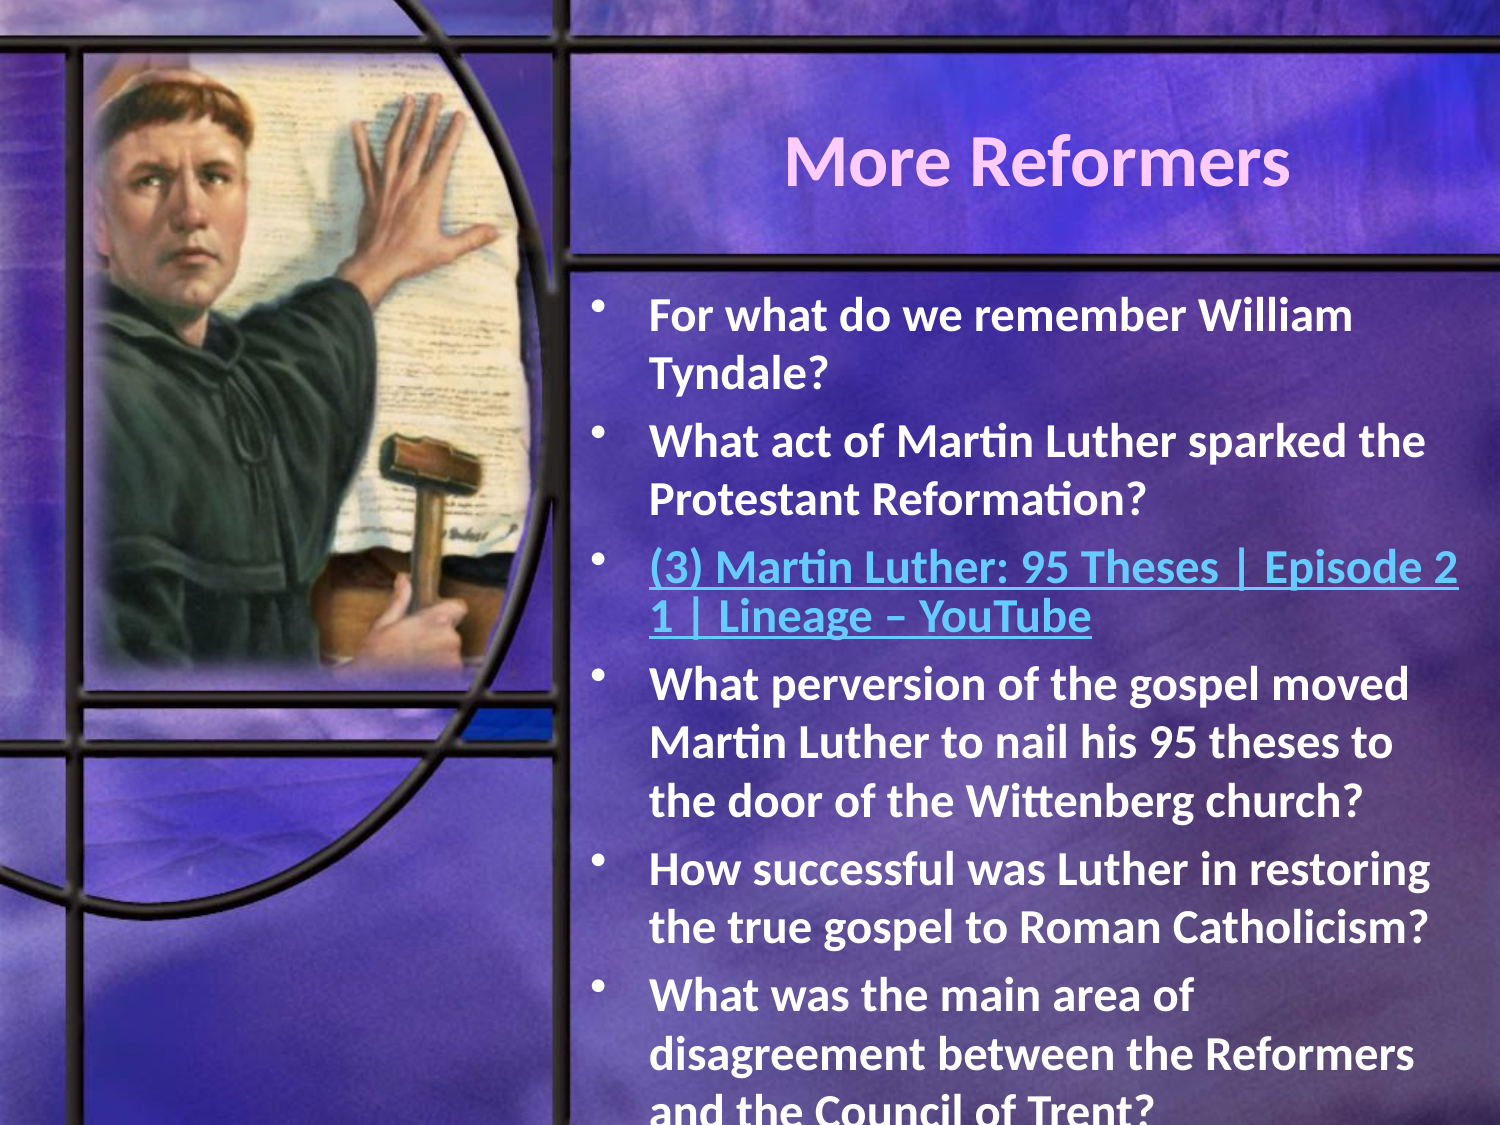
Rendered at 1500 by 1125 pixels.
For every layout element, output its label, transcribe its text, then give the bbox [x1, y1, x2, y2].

picture [0, 0, 1500, 1125]
list For what do we remember William Tyndale? What act of Martin Luther sparked the Protestant Reformation? (3) Martin Luther: 95 Theses | Episode 21 | Lineage – YouTube What perversion of the gospel moved Martin Luther to nail his 95 theses to the door of the Wittenberg church? How successful was Luther in restoring the true gospel to Roman Catholicism? What was the main area of disagreement between the Reformers and the Council of Trent? [575, 275, 1475, 1100]
title More Reformers [624, 75, 1450, 238]
